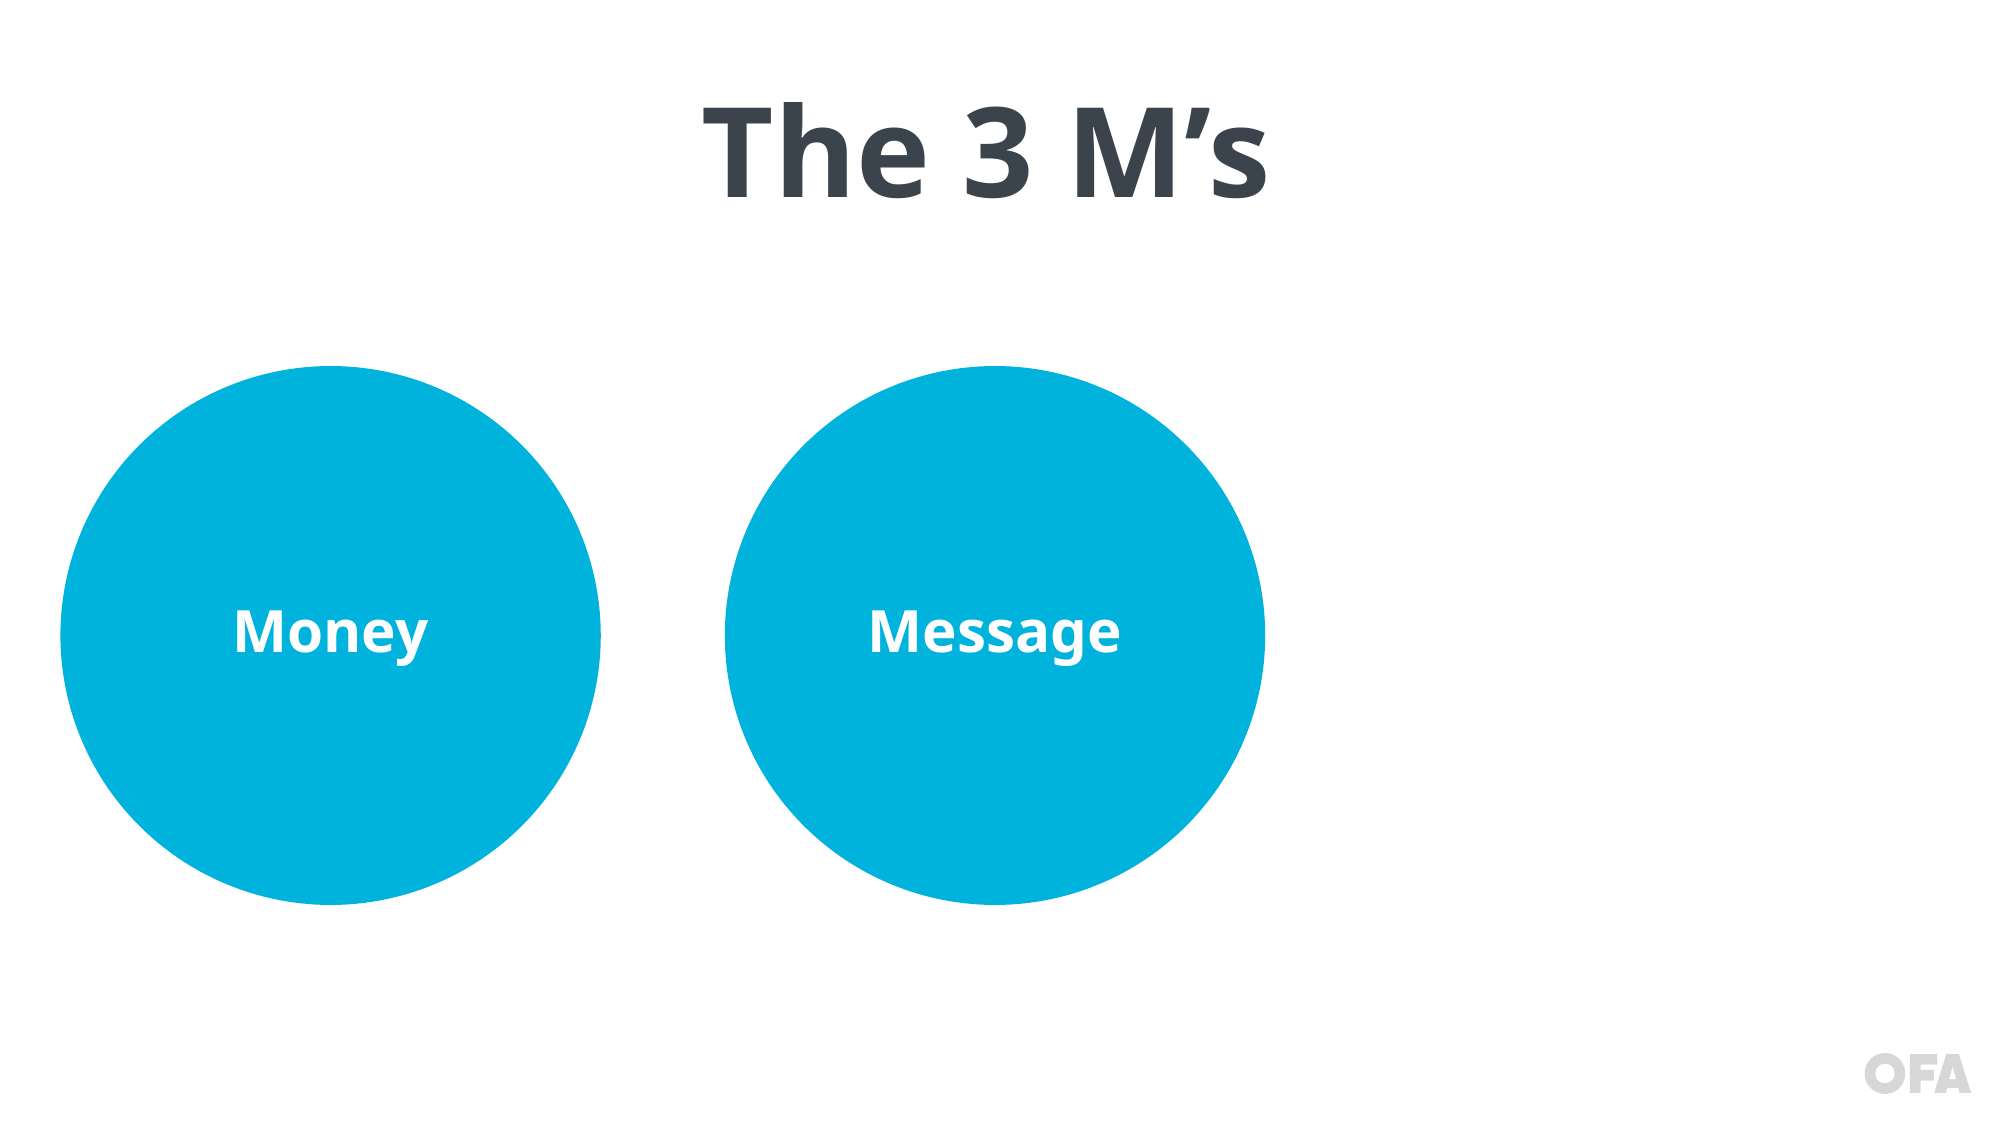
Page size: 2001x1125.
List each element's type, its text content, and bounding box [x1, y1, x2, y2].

picture [1863, 1052, 1972, 1095]
text_box The 3 M’s [687, 93, 1296, 229]
text_box Message [723, 364, 1267, 906]
text_box Money [59, 364, 602, 906]
